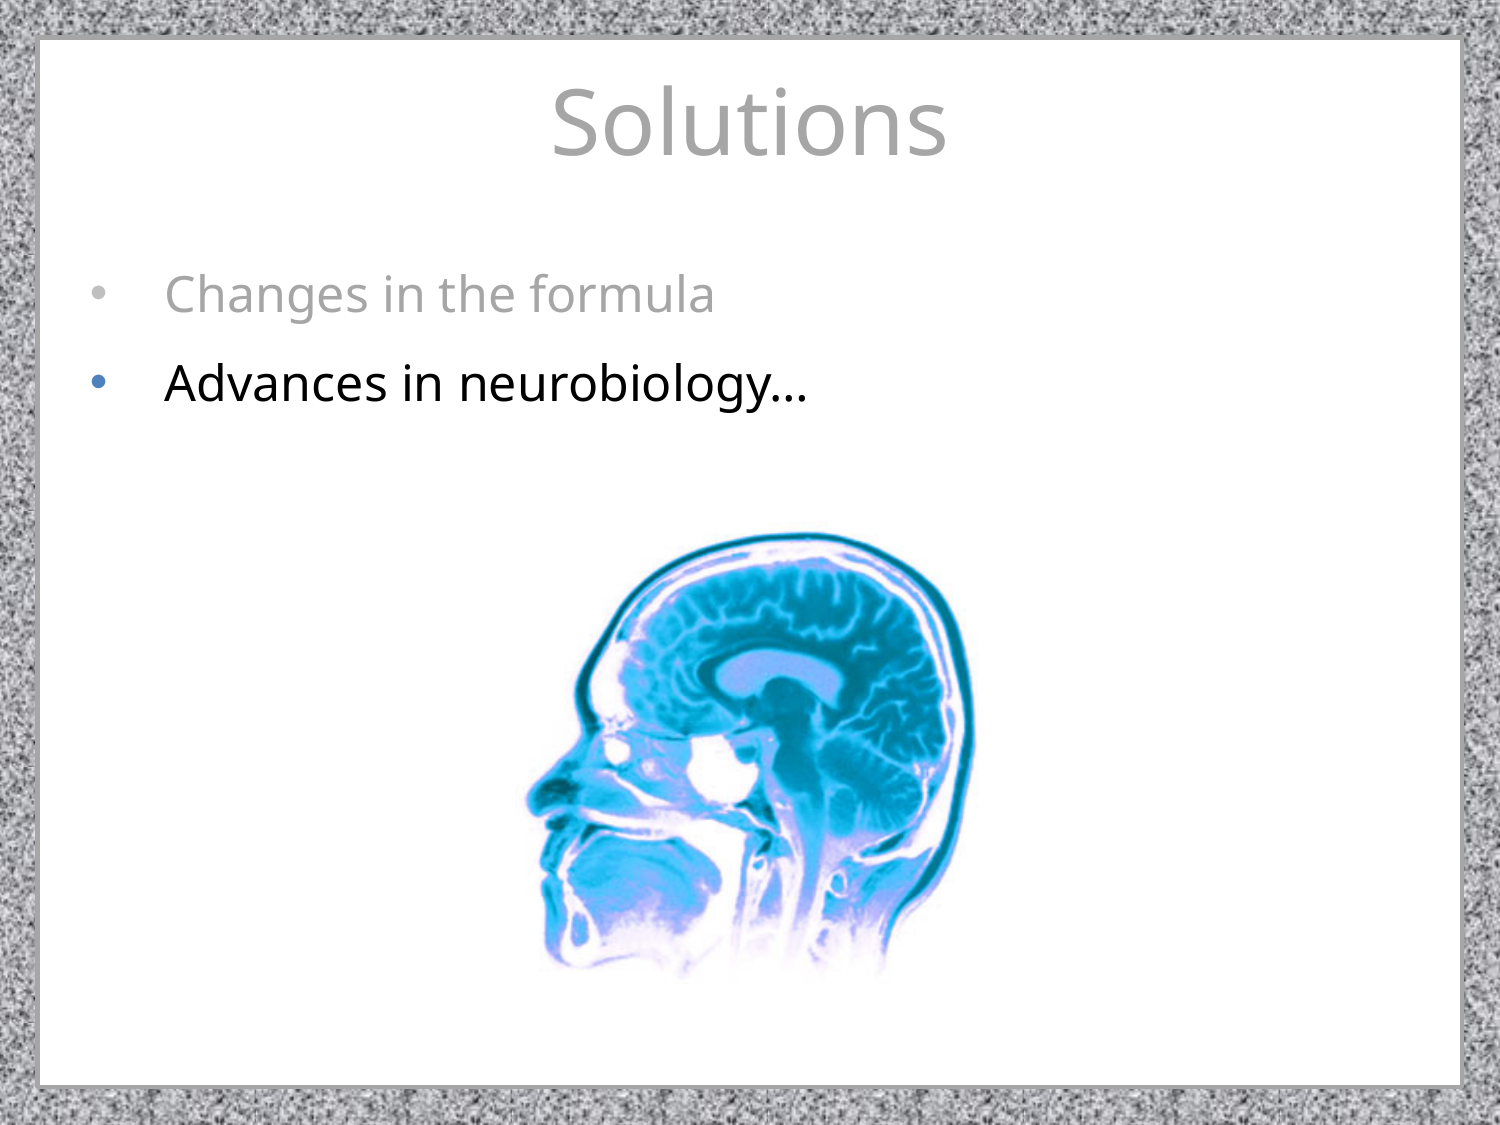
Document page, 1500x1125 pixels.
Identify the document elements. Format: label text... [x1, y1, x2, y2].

picture [0, 0, 1500, 1125]
text_box Advances in neurobiology… [74, 343, 1425, 479]
title Solutions [75, 50, 1425, 188]
text_box Changes in the formula [74, 254, 1425, 343]
text_box [35, 35, 1464, 1089]
